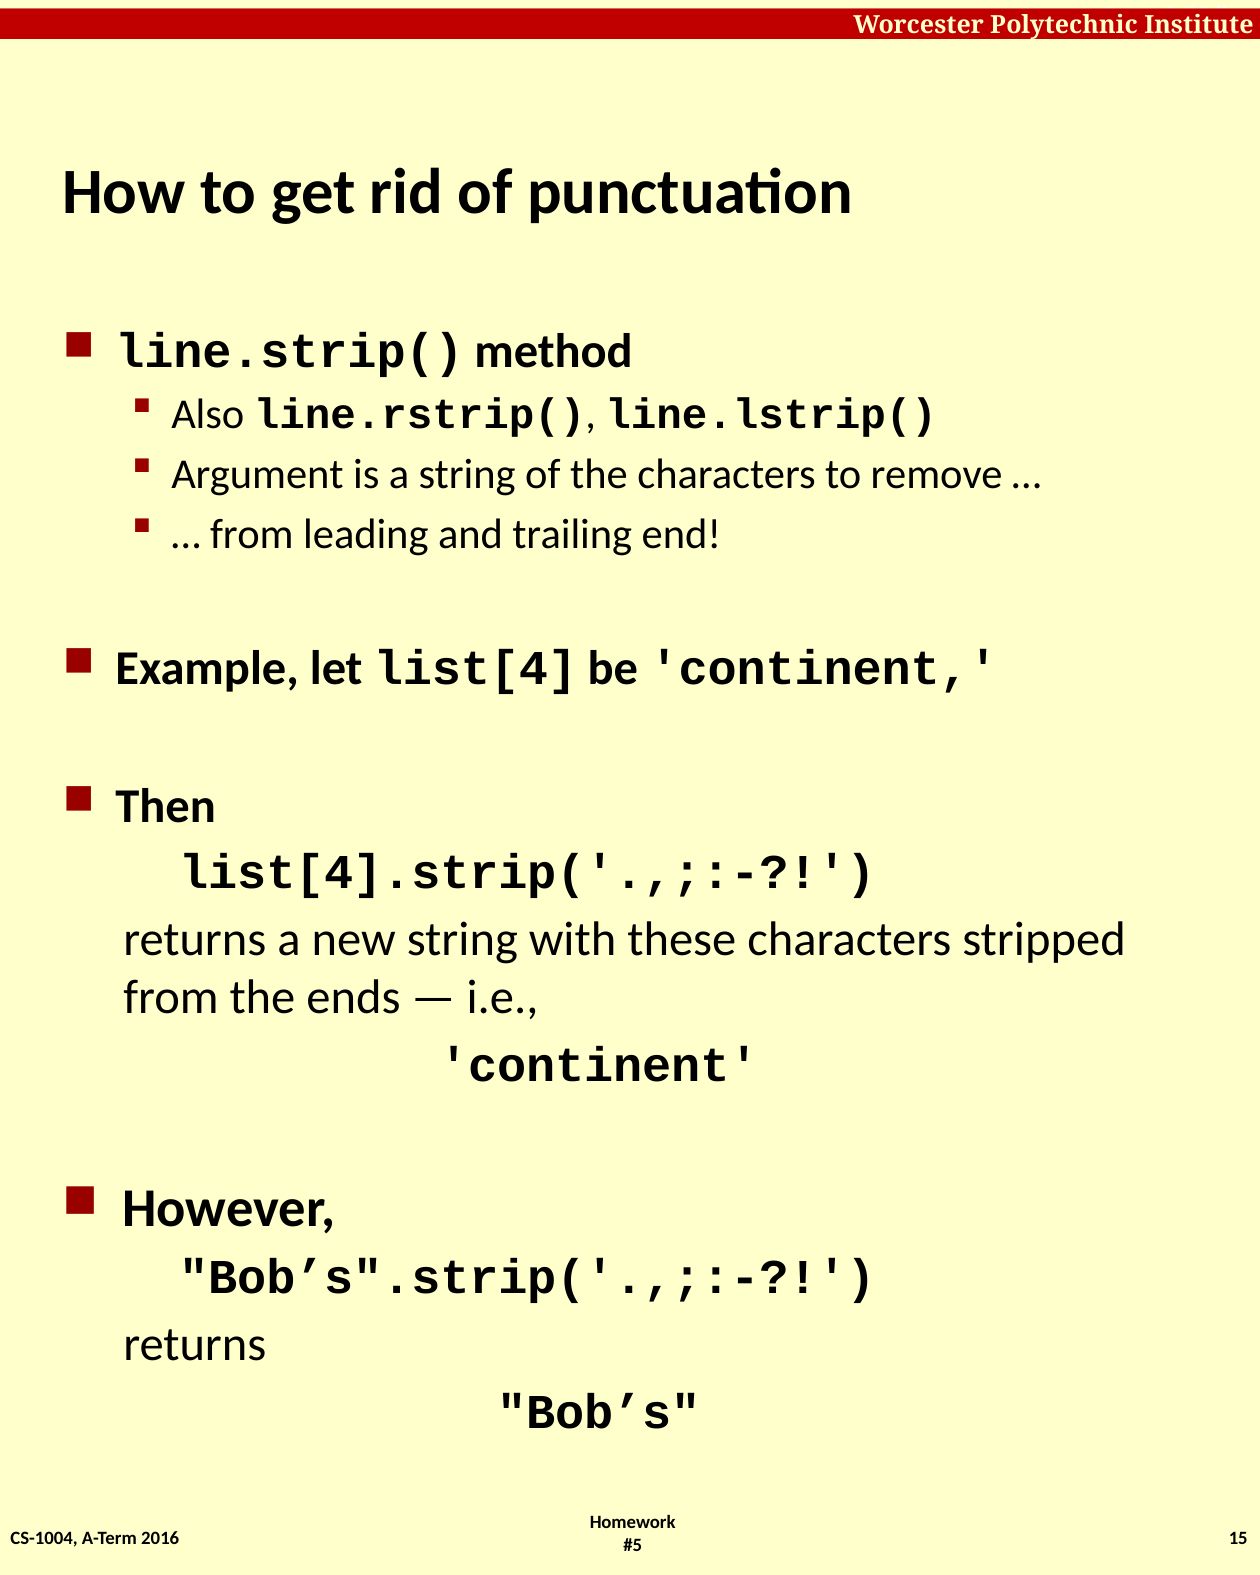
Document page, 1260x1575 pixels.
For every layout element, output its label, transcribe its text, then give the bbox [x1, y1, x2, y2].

title How to get rid of punctuation [48, 99, 1096, 276]
slide_number CS-1004, A-Term 2016 [10, 1525, 184, 1549]
slide_number 15 [1225, 1525, 1248, 1549]
list line.strip() method Also line.rstrip(), line.lstrip() Argument is a string of the characters to remove … … from leading and trailing end! Example, let list[4] be 'continent,' Then list[4].strip('.,;:-?!') returns a new string with these characters stripped from the ends — i.e., 'continent' However, "Bob’s".strip('.,;:-?!') returns "Bob’s" [54, 312, 1143, 1455]
footer Homework #5 [577, 1531, 683, 1555]
